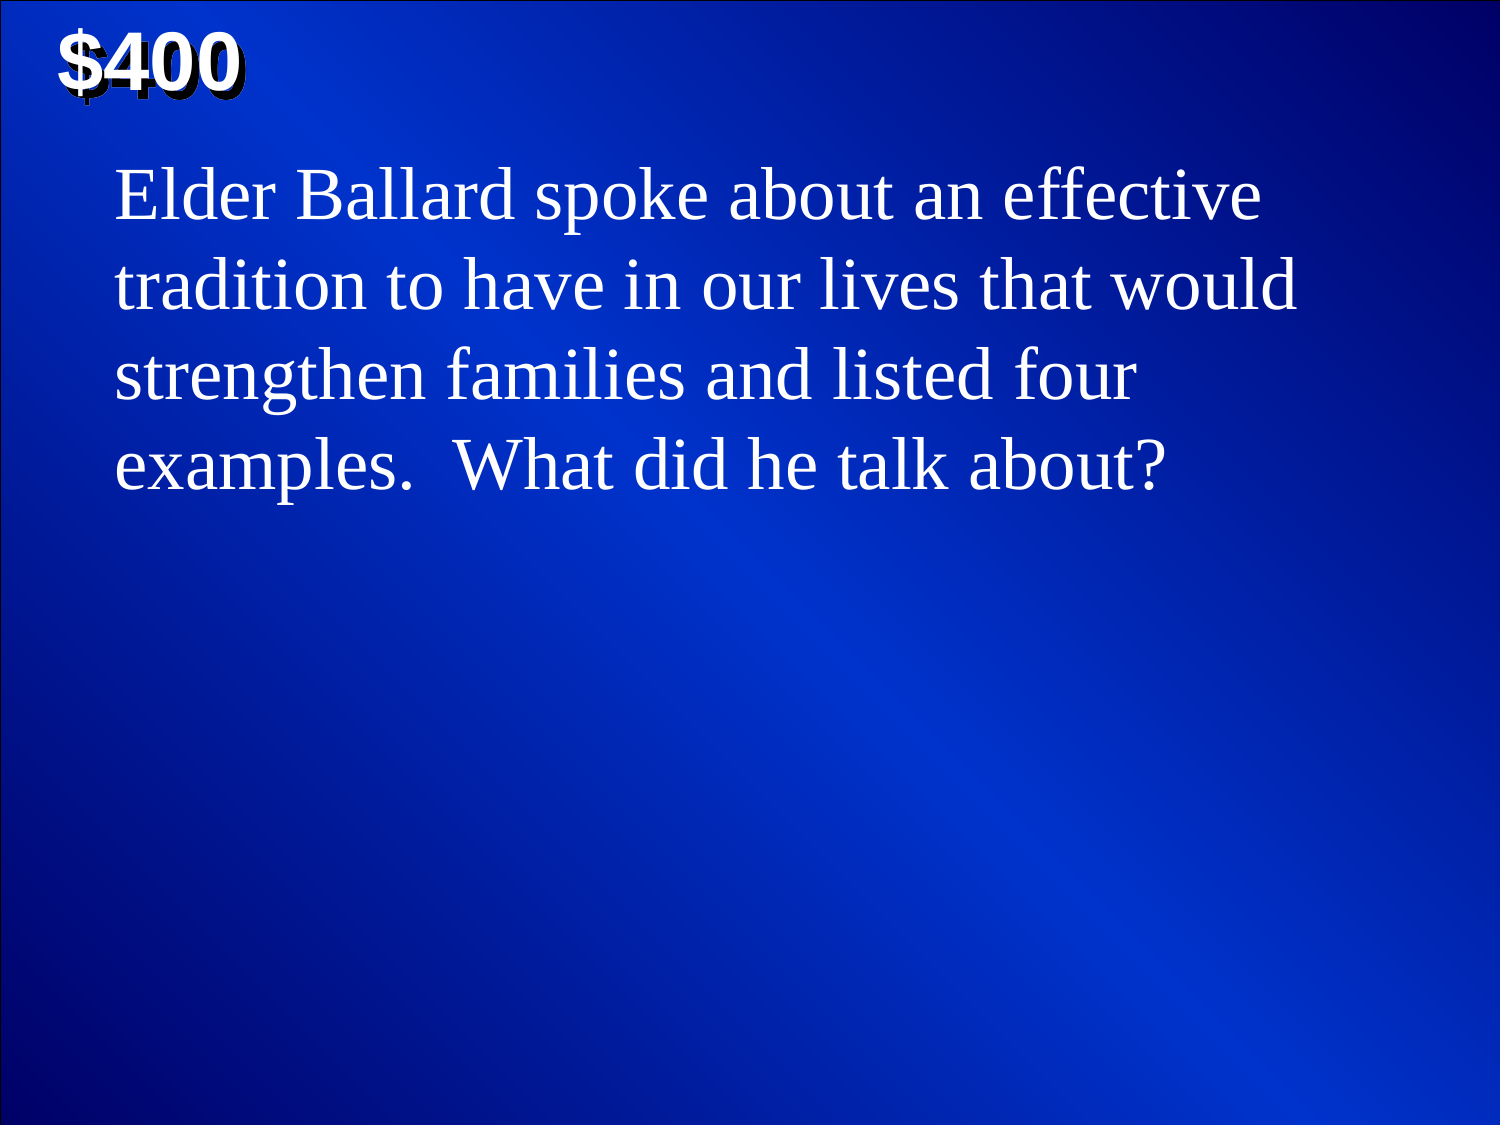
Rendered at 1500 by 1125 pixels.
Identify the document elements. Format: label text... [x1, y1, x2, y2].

text_box Elder Ballard spoke about an effective tradition to have in our lives that would strengthen families and listed four examples. What did he talk about? [99, 137, 1400, 513]
text_box [0, 0, 1500, 1125]
text_box $400 [0, 0, 300, 115]
